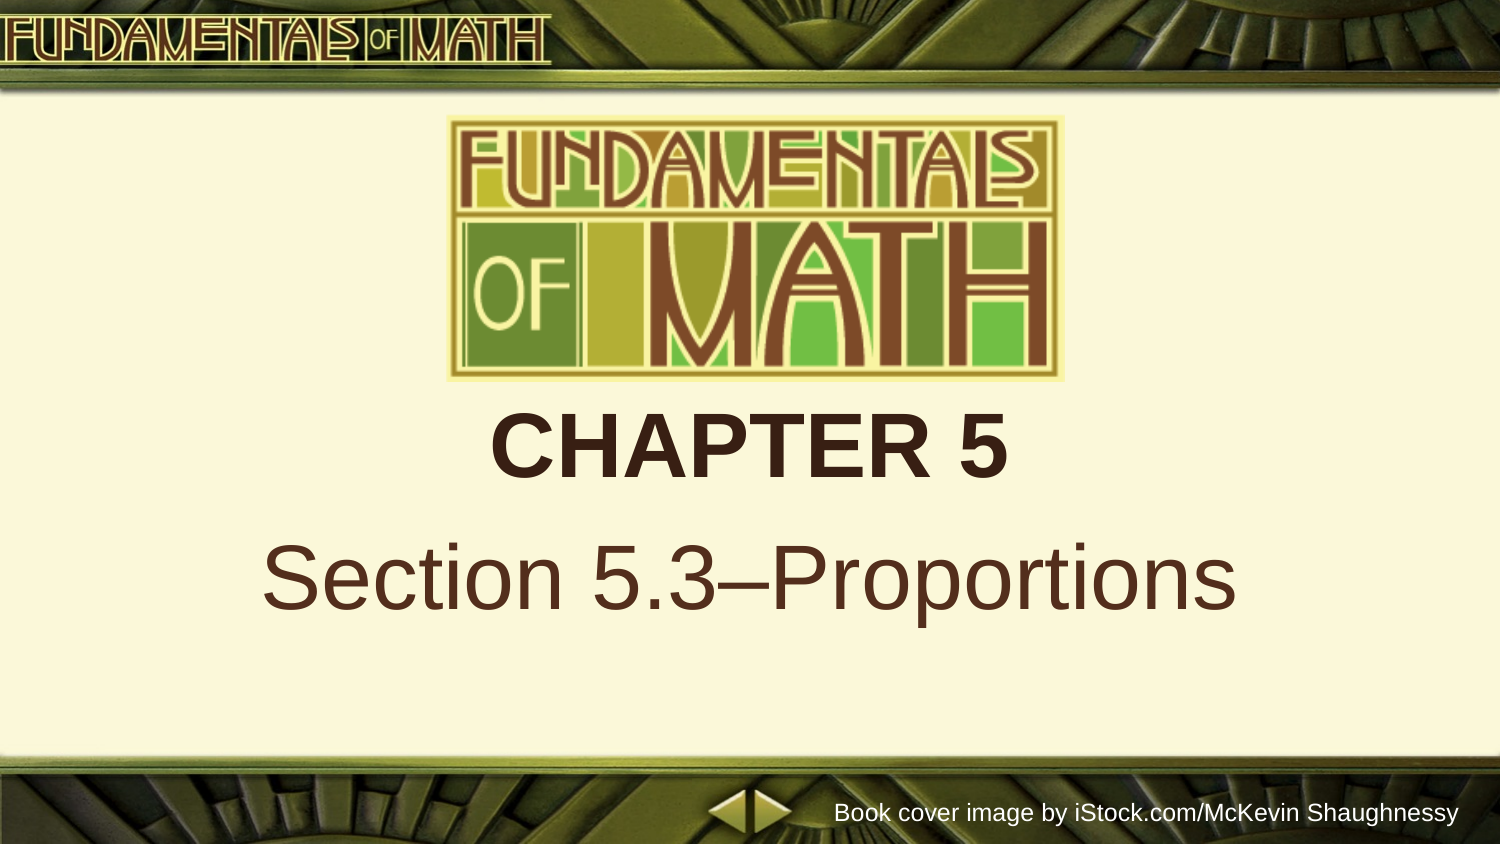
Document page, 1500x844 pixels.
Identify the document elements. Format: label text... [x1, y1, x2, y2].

title Chapter 5 [225, 378, 1275, 510]
subtitle Section 5.3–Proportions [225, 510, 1275, 740]
picture [0, 0, 1500, 844]
